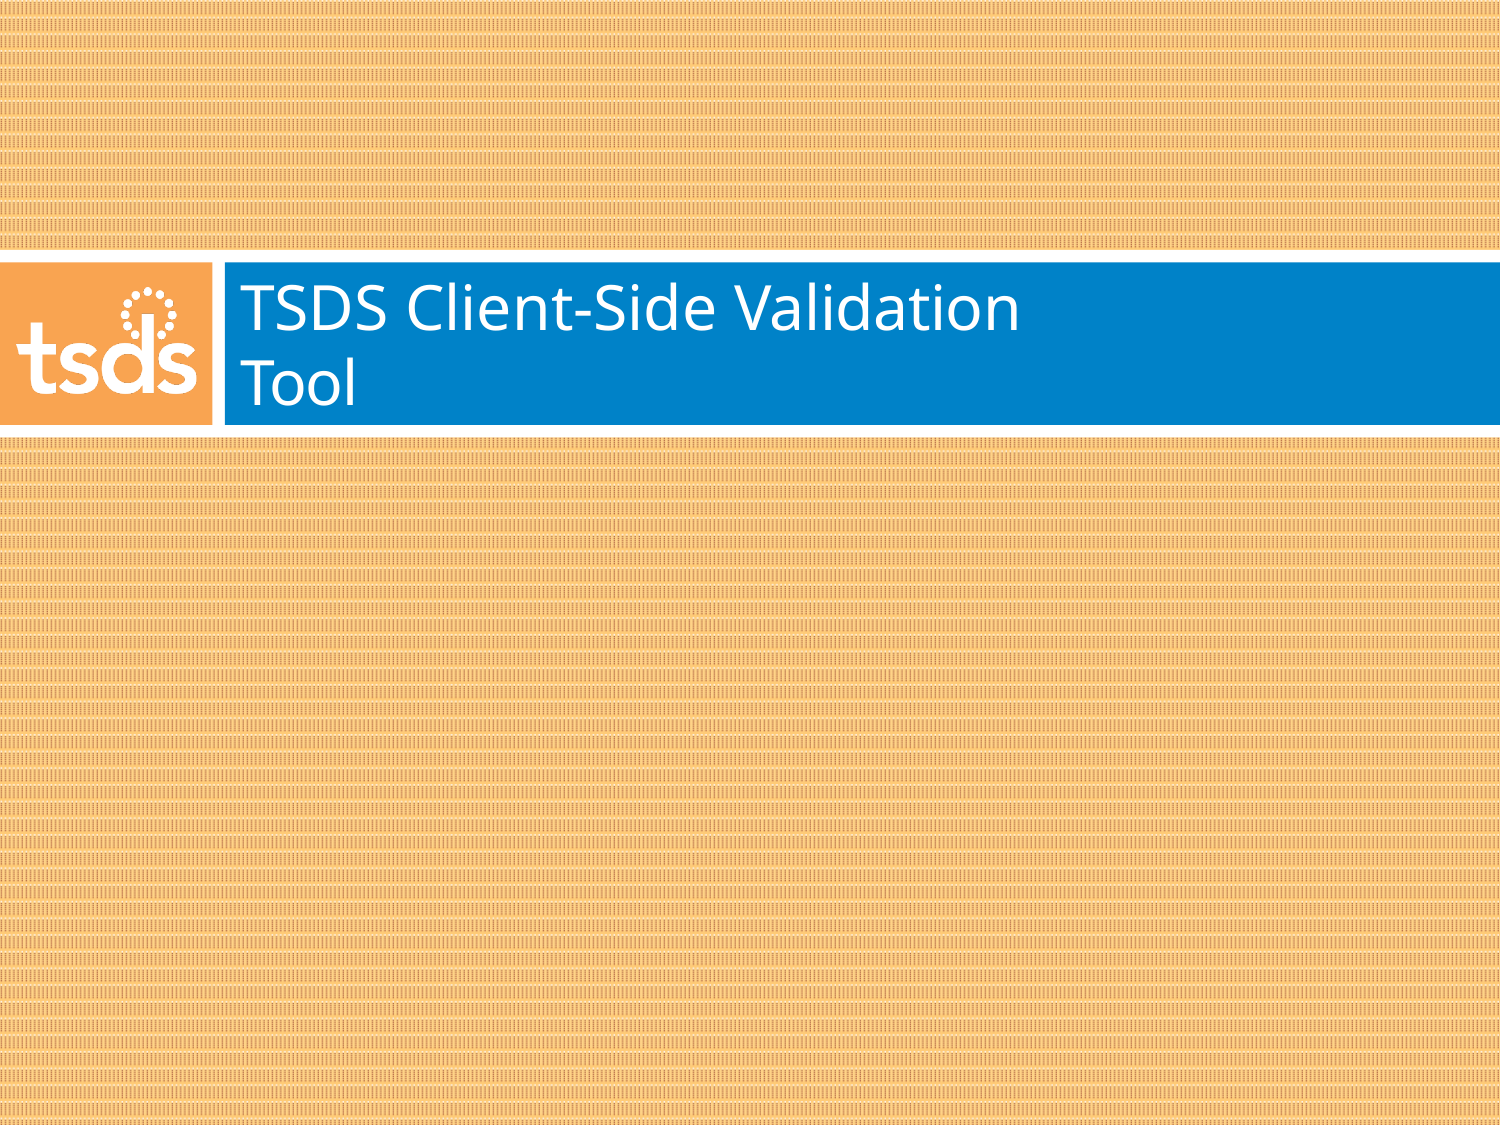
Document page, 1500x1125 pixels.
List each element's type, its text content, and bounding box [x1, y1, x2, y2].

text_box [0, 0, 1500, 249]
text_box [224, 262, 237, 425]
text_box [0, 249, 1500, 438]
text_box [16, 287, 197, 400]
text_box [0, 262, 213, 425]
title TSDS Client-Side Validation Tool [237, 248, 1107, 437]
text_box [0, 438, 1500, 1125]
text_box [1107, 262, 1500, 425]
